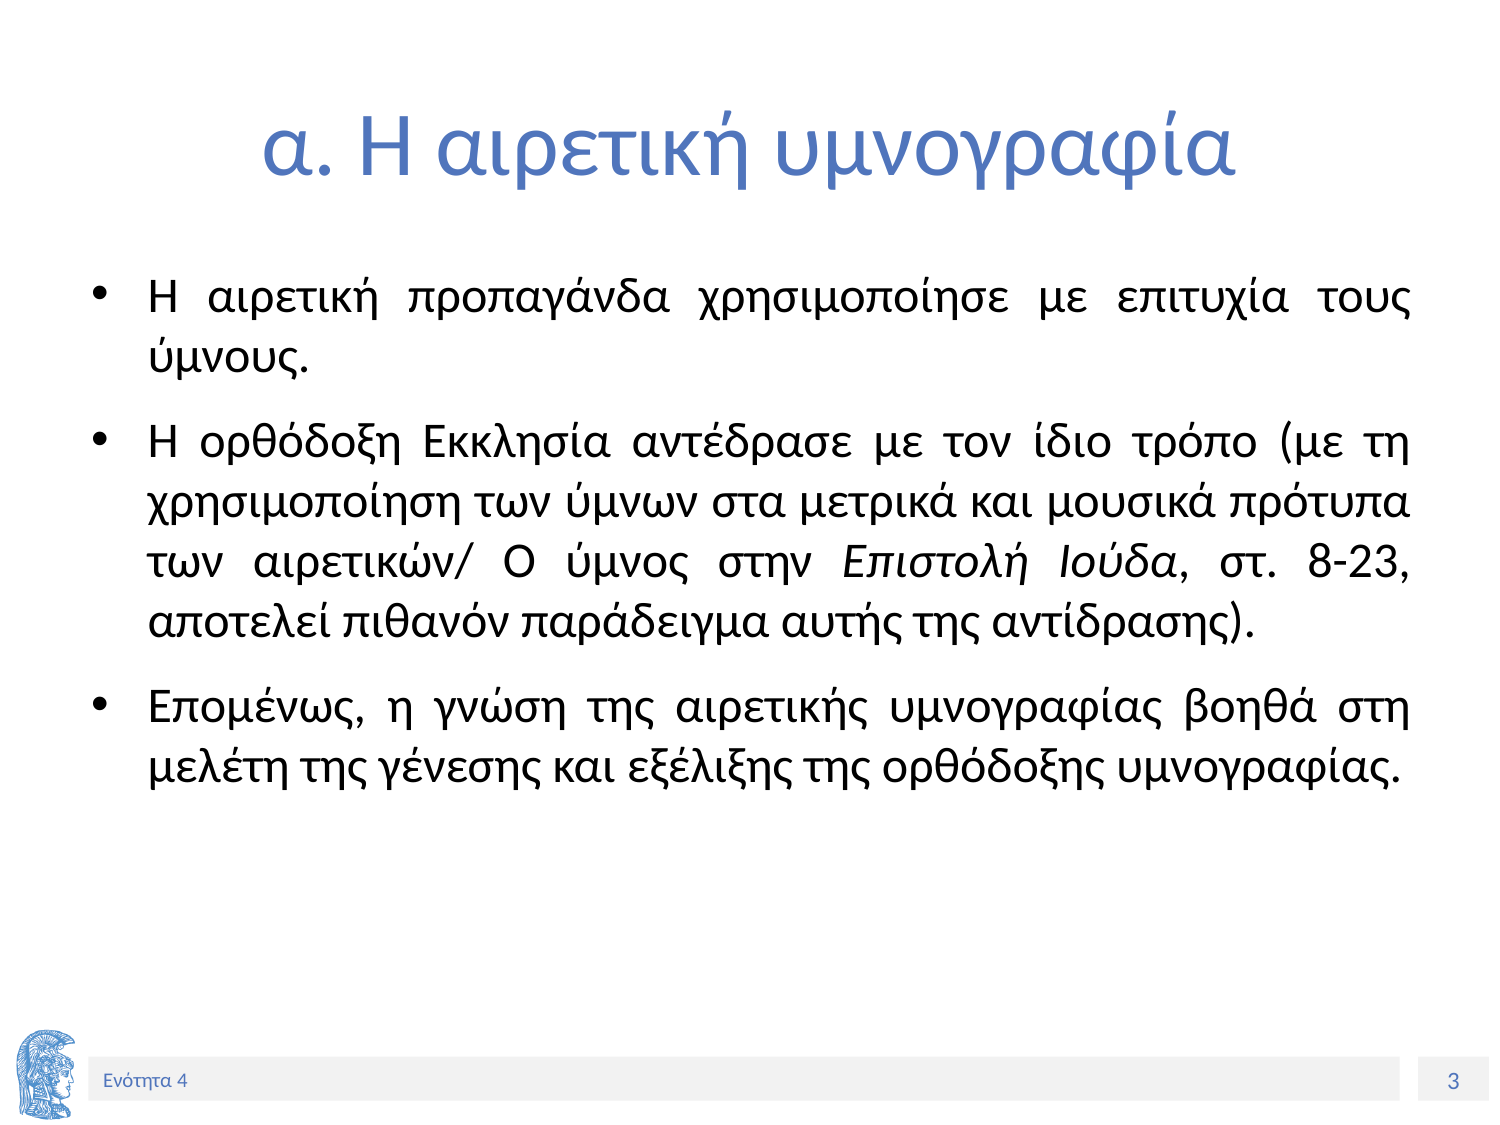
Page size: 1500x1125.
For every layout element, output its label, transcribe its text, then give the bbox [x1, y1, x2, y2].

title α. Η αιρετική υμνογραφία [75, 45, 1425, 233]
list Η αιρετική προπαγάνδα χρησιμοποίησε με επιτυχία τους ύμνους. Η ορθόδοξη Εκκλησία αντέδρασε με τον ίδιο τρόπο (με τη χρησιμοποίηση των ύμνων στα μετρικά και μουσικά πρότυπα των αιρετικών/ Ο ύμνος στην Επιστολή Ιούδα, στ. 8-23, αποτελεί πιθανόν παράδειγμα αυτής της αντίδρασης). Επομένως, η γνώση της αιρετικής υμνογραφίας βοηθά στη μελέτη της γένεσης και εξέλιξης της ορθόδοξης υμνογραφίας. [76, 255, 1427, 998]
picture [9, 1026, 81, 1120]
